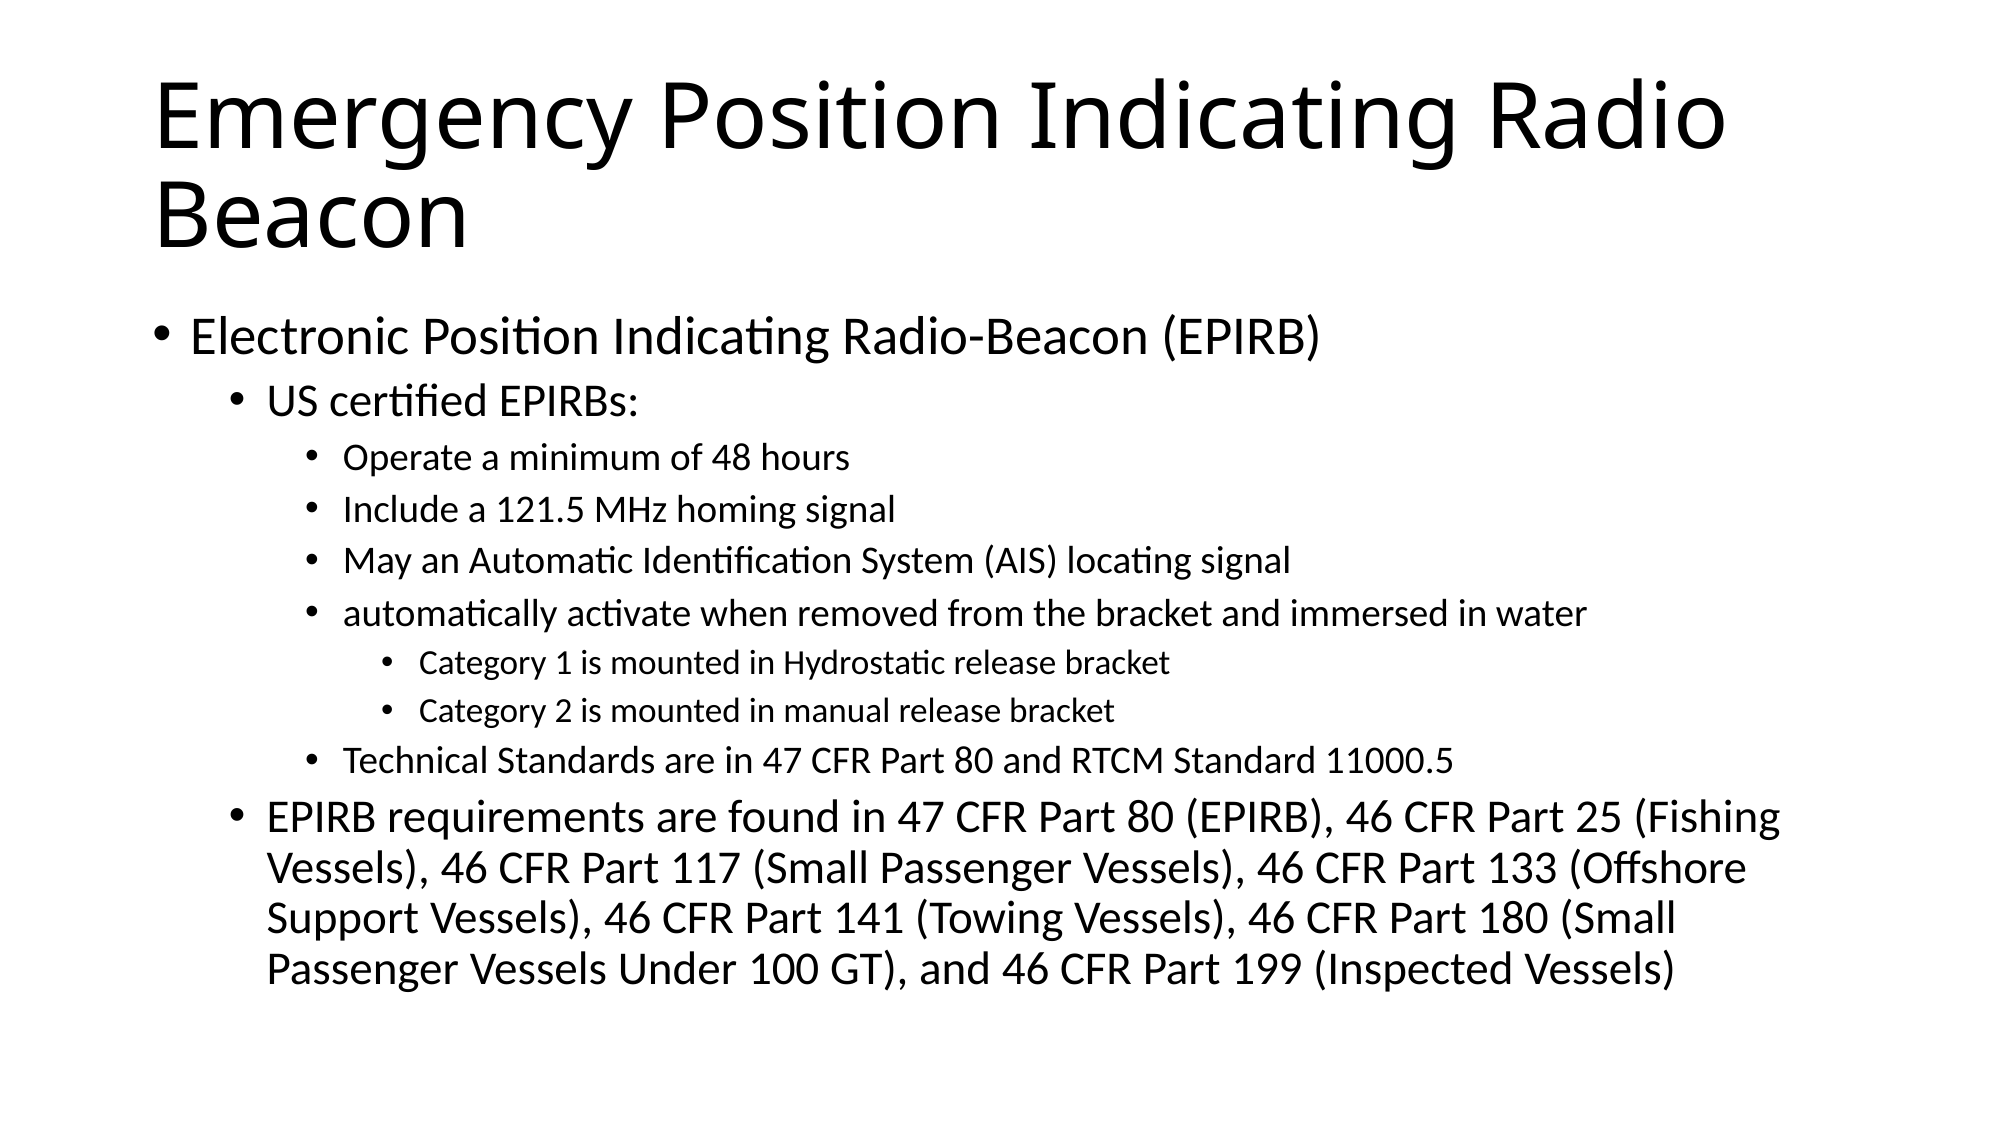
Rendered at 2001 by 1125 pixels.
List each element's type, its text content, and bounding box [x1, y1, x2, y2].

title Emergency Position Indicating Radio Beacon [137, 59, 1863, 278]
list Electronic Position Indicating Radio-Beacon (EPIRB) US certified EPIRBs: Operate a minimum of 48 hours Include a 121.5 MHz homing signal May an Automatic Identification System (AIS) locating signal automatically activate when removed from the bracket and immersed in water Category 1 is mounted in Hydrostatic release bracket Category 2 is mounted in manual release bracket Technical Standards are in 47 CFR Part 80 and RTCM Standard 11000.5 EPIRB requirements are found in 47 CFR Part 80 (EPIRB), 46 CFR Part 25 (Fishing Vessels), 46 CFR Part 117 (Small Passenger Vessels), 46 CFR Part 133 (Offshore Support Vessels), 46 CFR Part 141 (Towing Vessels), 46 CFR Part 180 (Small Passenger Vessels Under 100 GT), and 46 CFR Part 199 (Inspected Vessels) [137, 299, 1863, 1014]
